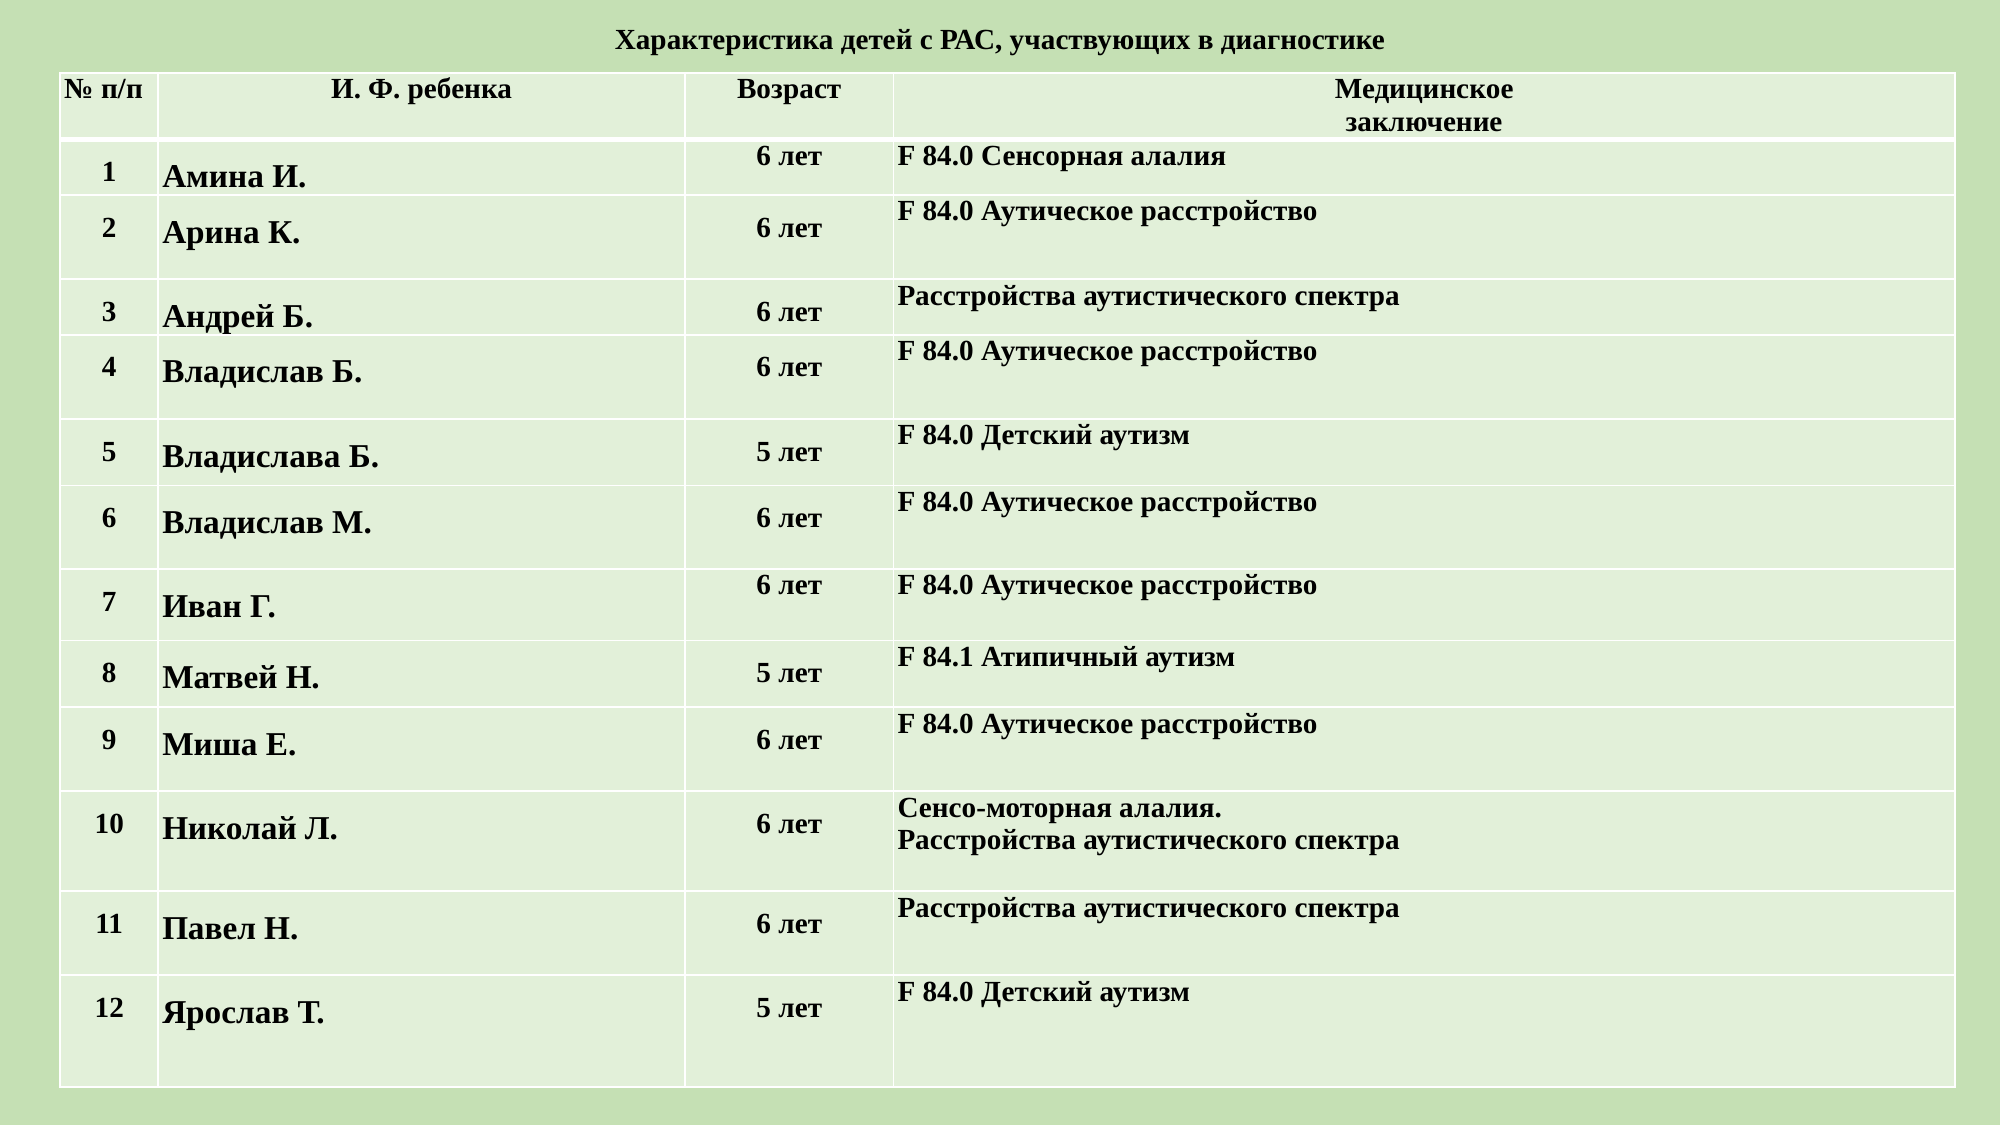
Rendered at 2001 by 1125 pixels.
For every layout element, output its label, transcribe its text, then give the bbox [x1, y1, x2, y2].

table_cell Иван Г. [159, 570, 684, 640]
table_cell Владислав Б. [159, 336, 684, 418]
table_cell Амина И. [159, 142, 684, 194]
table_cell 9 [61, 708, 157, 790]
table_cell 6 лет [686, 486, 893, 568]
table_cell 4 [61, 336, 157, 418]
table_cell F 84.0 Детский аутизм [894, 976, 1954, 1086]
text_box Характеристика детей с РАС, участвующих в диагностике [599, 12, 1401, 63]
table_cell F 84.0 Сенсорная алалия [894, 142, 1954, 194]
table_cell 8 [61, 641, 157, 706]
table_cell F 84.0 Аутическое расстройство [894, 486, 1954, 568]
table_cell Павел Н. [159, 892, 684, 974]
table_cell 6 лет [686, 280, 893, 334]
table_cell F 84.0 Аутическое расстройство [894, 570, 1954, 640]
table_cell F 84.0 Детский аутизм [894, 420, 1954, 485]
table_cell F 84.0 Аутическое расстройство [894, 336, 1954, 418]
table_cell 6 лет [686, 336, 893, 418]
table_cell 6 лет [686, 196, 893, 278]
table_cell 1 [61, 142, 157, 194]
table_cell Расстройства аутистического спектра [894, 280, 1954, 334]
table_cell F 84.1 Атипичный аутизм [894, 641, 1954, 706]
table_cell 6 [61, 486, 157, 568]
table_header Медицинское заключение [894, 74, 1954, 137]
table_cell F 84.0 Аутическое расстройство [894, 708, 1954, 790]
table_cell Николай Л. [159, 792, 684, 890]
table_cell Владислав М. [159, 486, 684, 568]
table_cell Арина К. [159, 196, 684, 278]
table_cell 5 [61, 420, 157, 485]
table_cell Владислава Б. [159, 420, 684, 485]
table_cell 6 лет [686, 892, 893, 974]
table_cell 3 [61, 280, 157, 334]
table_cell 6 лет [686, 792, 893, 890]
table_cell 6 лет [686, 570, 893, 640]
table_cell 6 лет [686, 708, 893, 790]
table_cell 5 лет [686, 641, 893, 706]
table_cell 12 [61, 976, 157, 1086]
table_header И. Ф. ребенка [159, 74, 684, 137]
table_cell Матвей Н. [159, 641, 684, 706]
table_cell F 84.0 Аутическое расстройство [894, 196, 1954, 278]
table_cell 11 [61, 892, 157, 974]
table_cell Ярослав Т. [159, 976, 684, 1086]
table_header № п/п [61, 74, 157, 137]
table_cell Андрей Б. [159, 280, 684, 334]
table_cell 10 [61, 792, 157, 890]
table_cell 7 [61, 570, 157, 640]
table_cell Расстройства аутистического спектра [894, 892, 1954, 974]
table_cell 6 лет [686, 142, 893, 194]
table_cell 5 лет [686, 976, 893, 1086]
table_cell 2 [61, 196, 157, 278]
table_cell Сенсо-моторная алалия. Расстройства аутистического спектра [894, 792, 1954, 890]
table_cell 5 лет [686, 420, 893, 485]
table_cell Миша Е. [159, 708, 684, 790]
table_header Возраст [686, 74, 893, 137]
